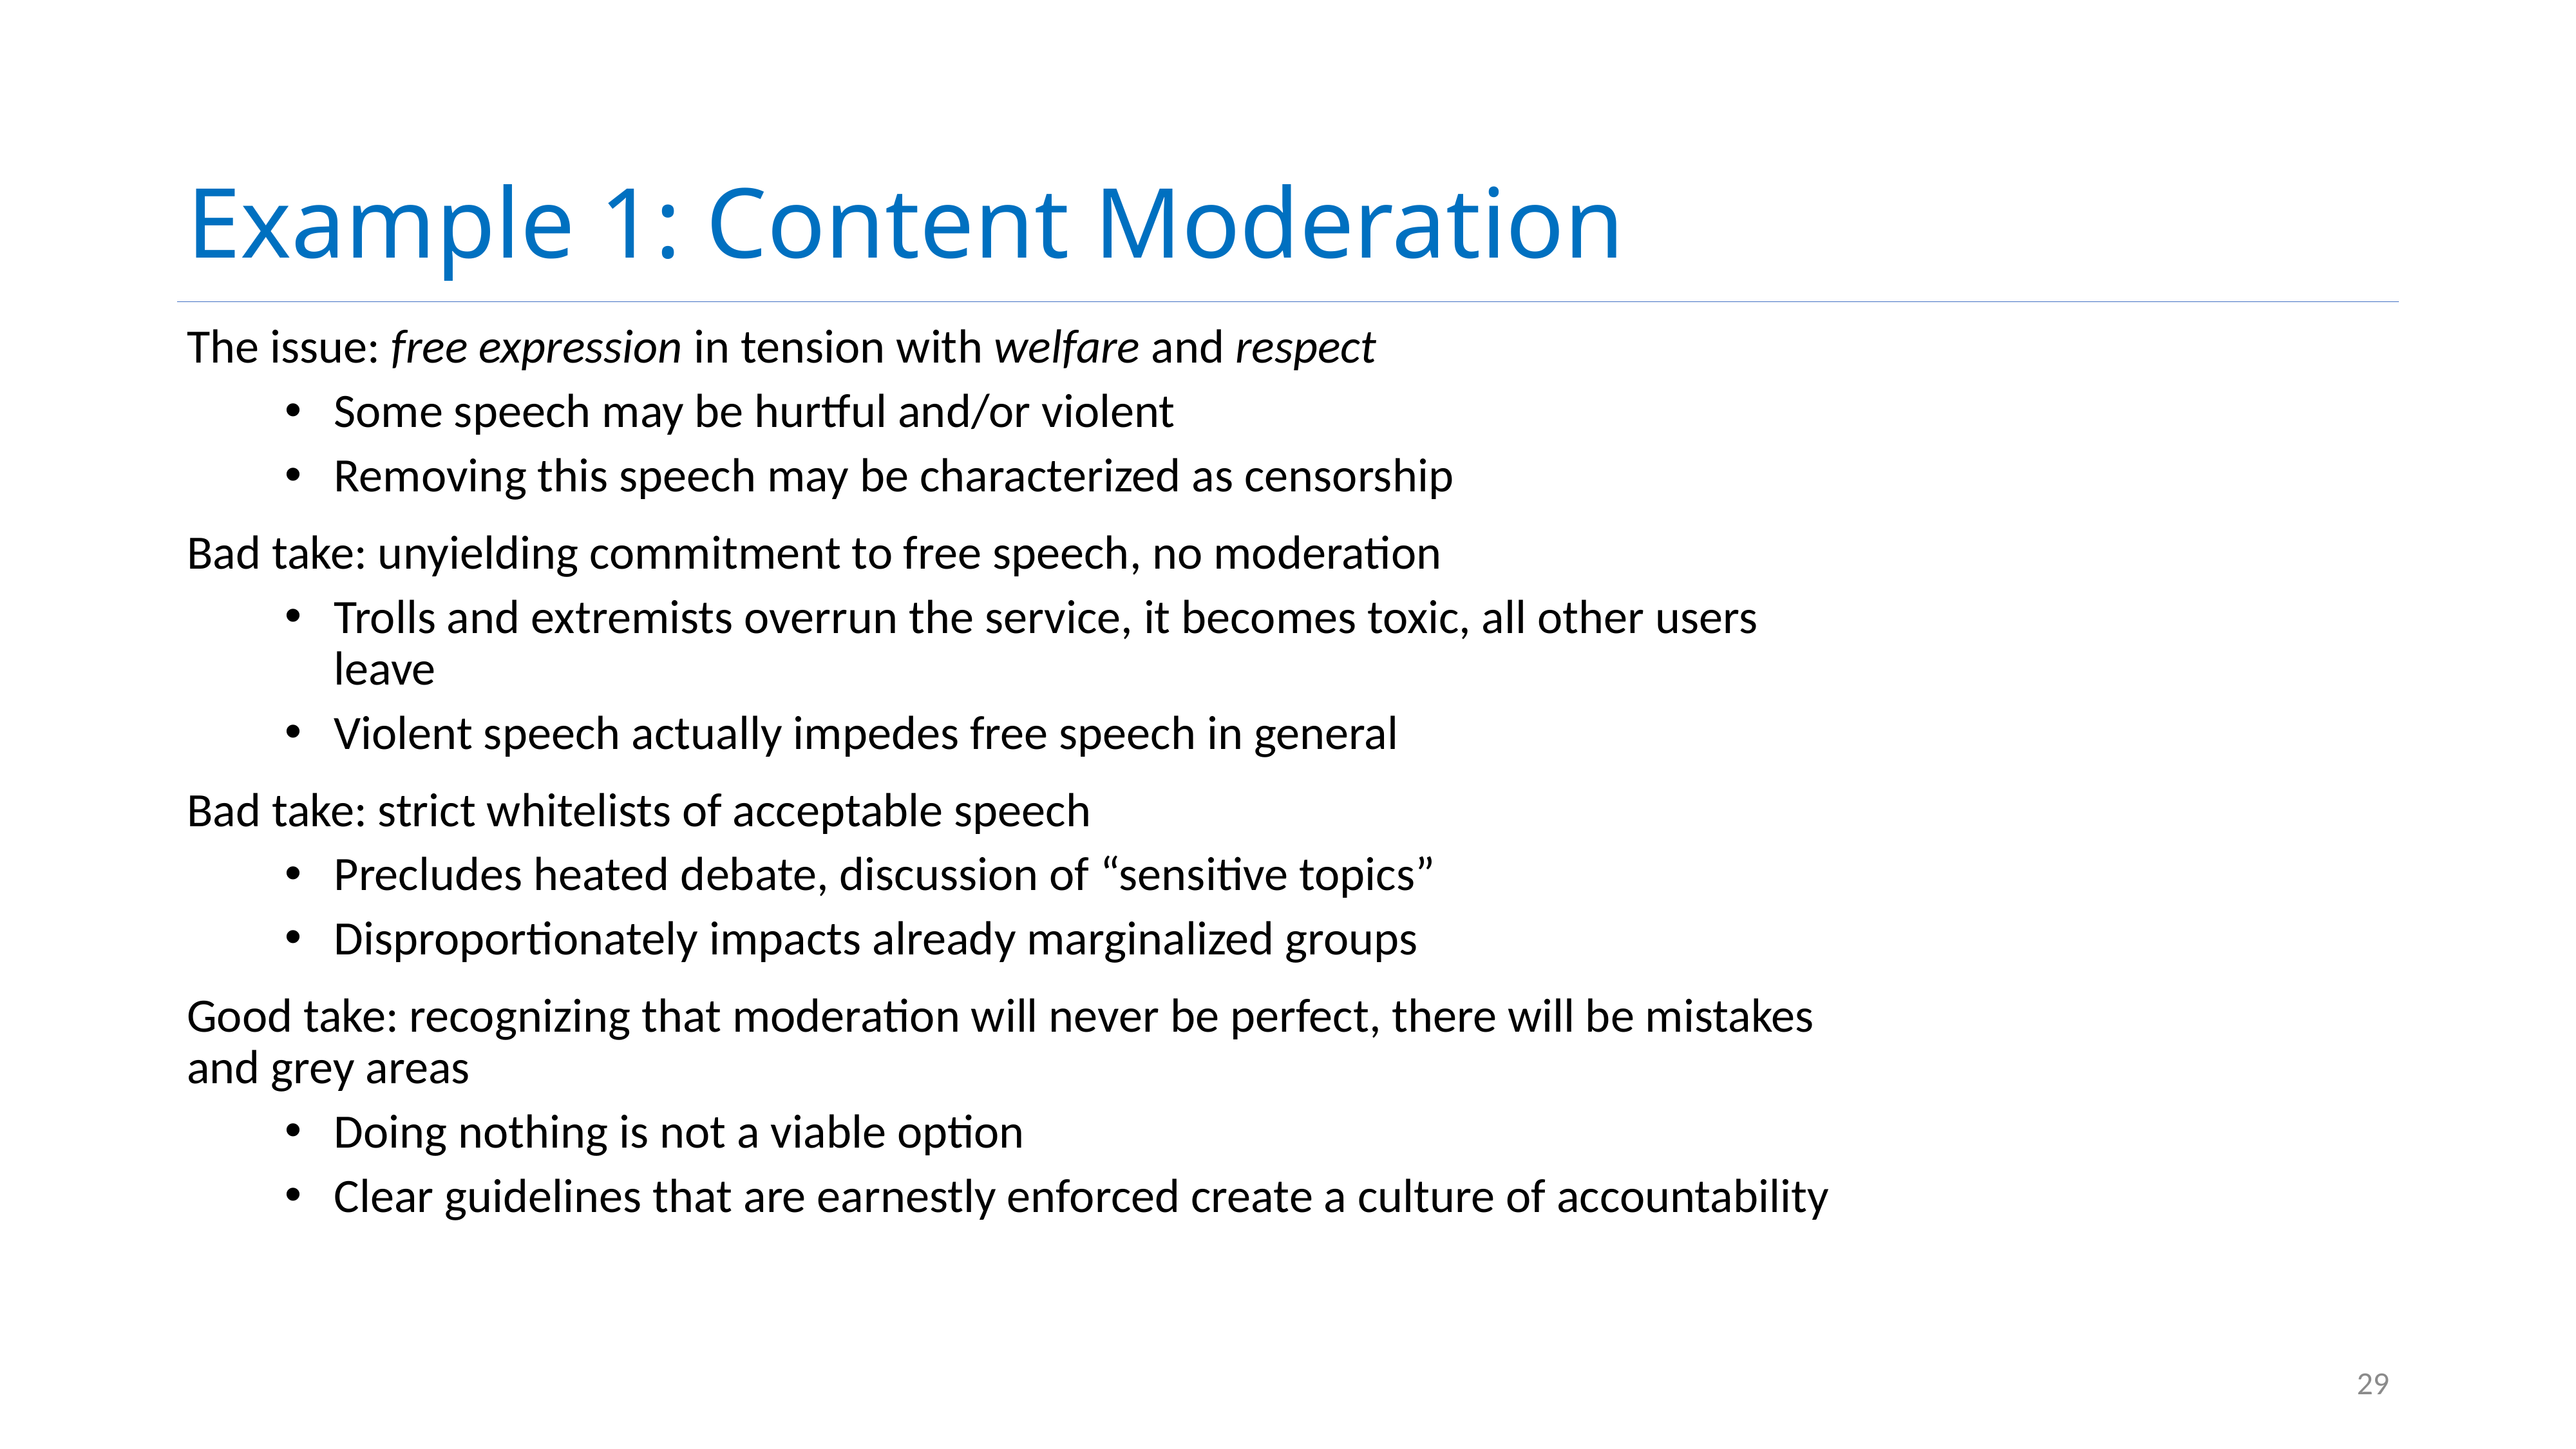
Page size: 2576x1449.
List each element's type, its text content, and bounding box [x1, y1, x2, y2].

title Example 1: Content Moderation [177, 3, 2399, 284]
slide_number 29 [1819, 1343, 2399, 1421]
list The issue: free expression in tension with welfare and respect Some speech may be hurtful and/or violent Removing this speech may be characterized as censorship Bad take: unyielding commitment to free speech, no moderation Trolls and extremists overrun the service, it becomes toxic, all other users leave Violent speech actually impedes free speech in general Bad take: strict whitelists of acceptable speech Precludes heated debate, discussion of “sensitive topics” Disproportionately impacts already marginalized groups Good take: recognizing that moderation will never be perfect, there will be mistakes and grey areas Doing nothing is not a viable option Clear guidelines that are earnestly enforced create a culture of accountability [177, 317, 1844, 1236]
